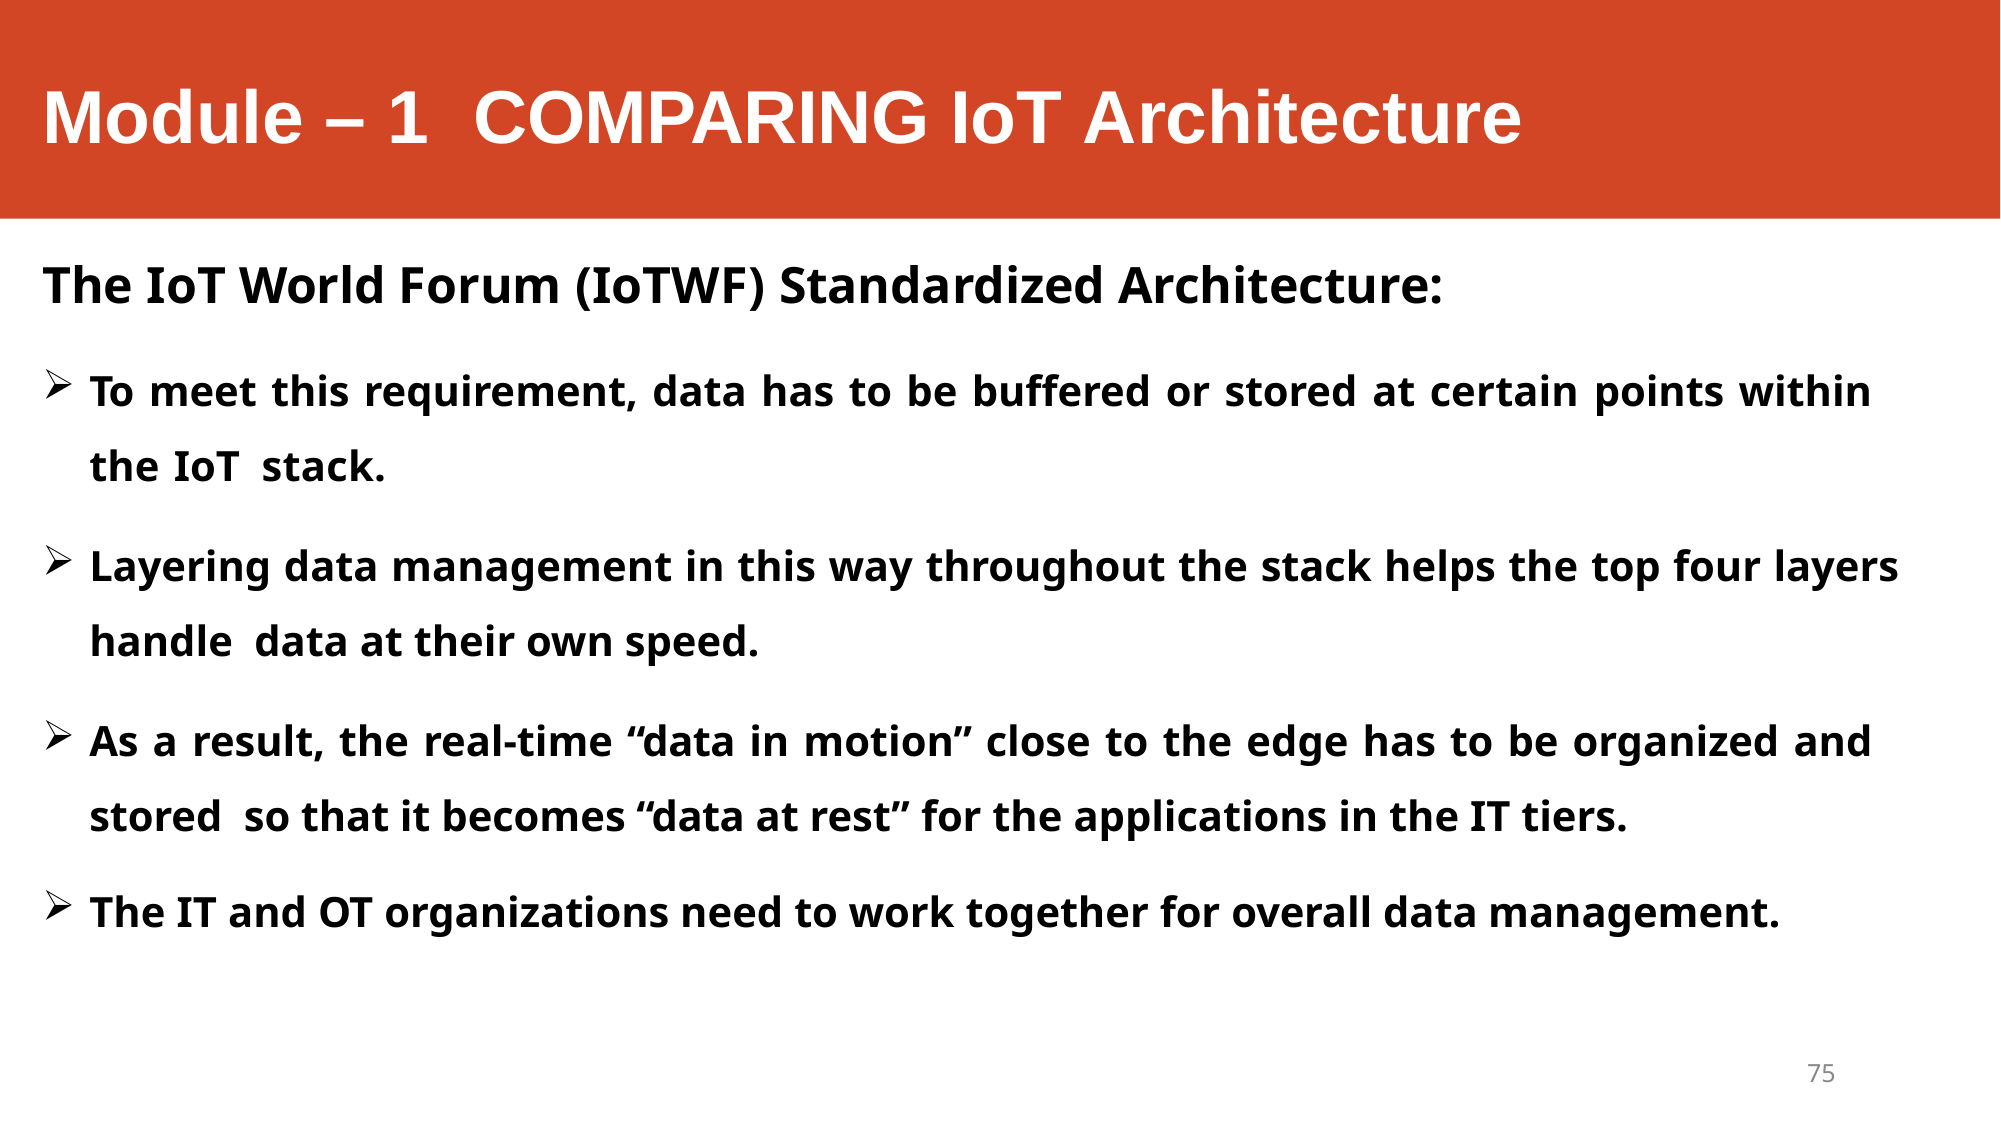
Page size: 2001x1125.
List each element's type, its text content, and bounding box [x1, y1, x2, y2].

text_box The IoT World Forum (IoTWF) Standardized Architecture: To meet this requirement, data has to be buffered or stored at certain points within the IoT stack. Layering data management in this way throughout the stack helps the top four layers handle data at their own speed. As a result, the real-time “data in motion” close to the edge has to be organized and stored so that it becomes “data at rest” for the applications in the IT tiers. The IT and OT organizations need to work together for overall data management. [40, 251, 1931, 936]
title Module – 1 COMPARING IoT Architecture [40, 66, 1529, 251]
slide_number 75 [1800, 1053, 1854, 1125]
